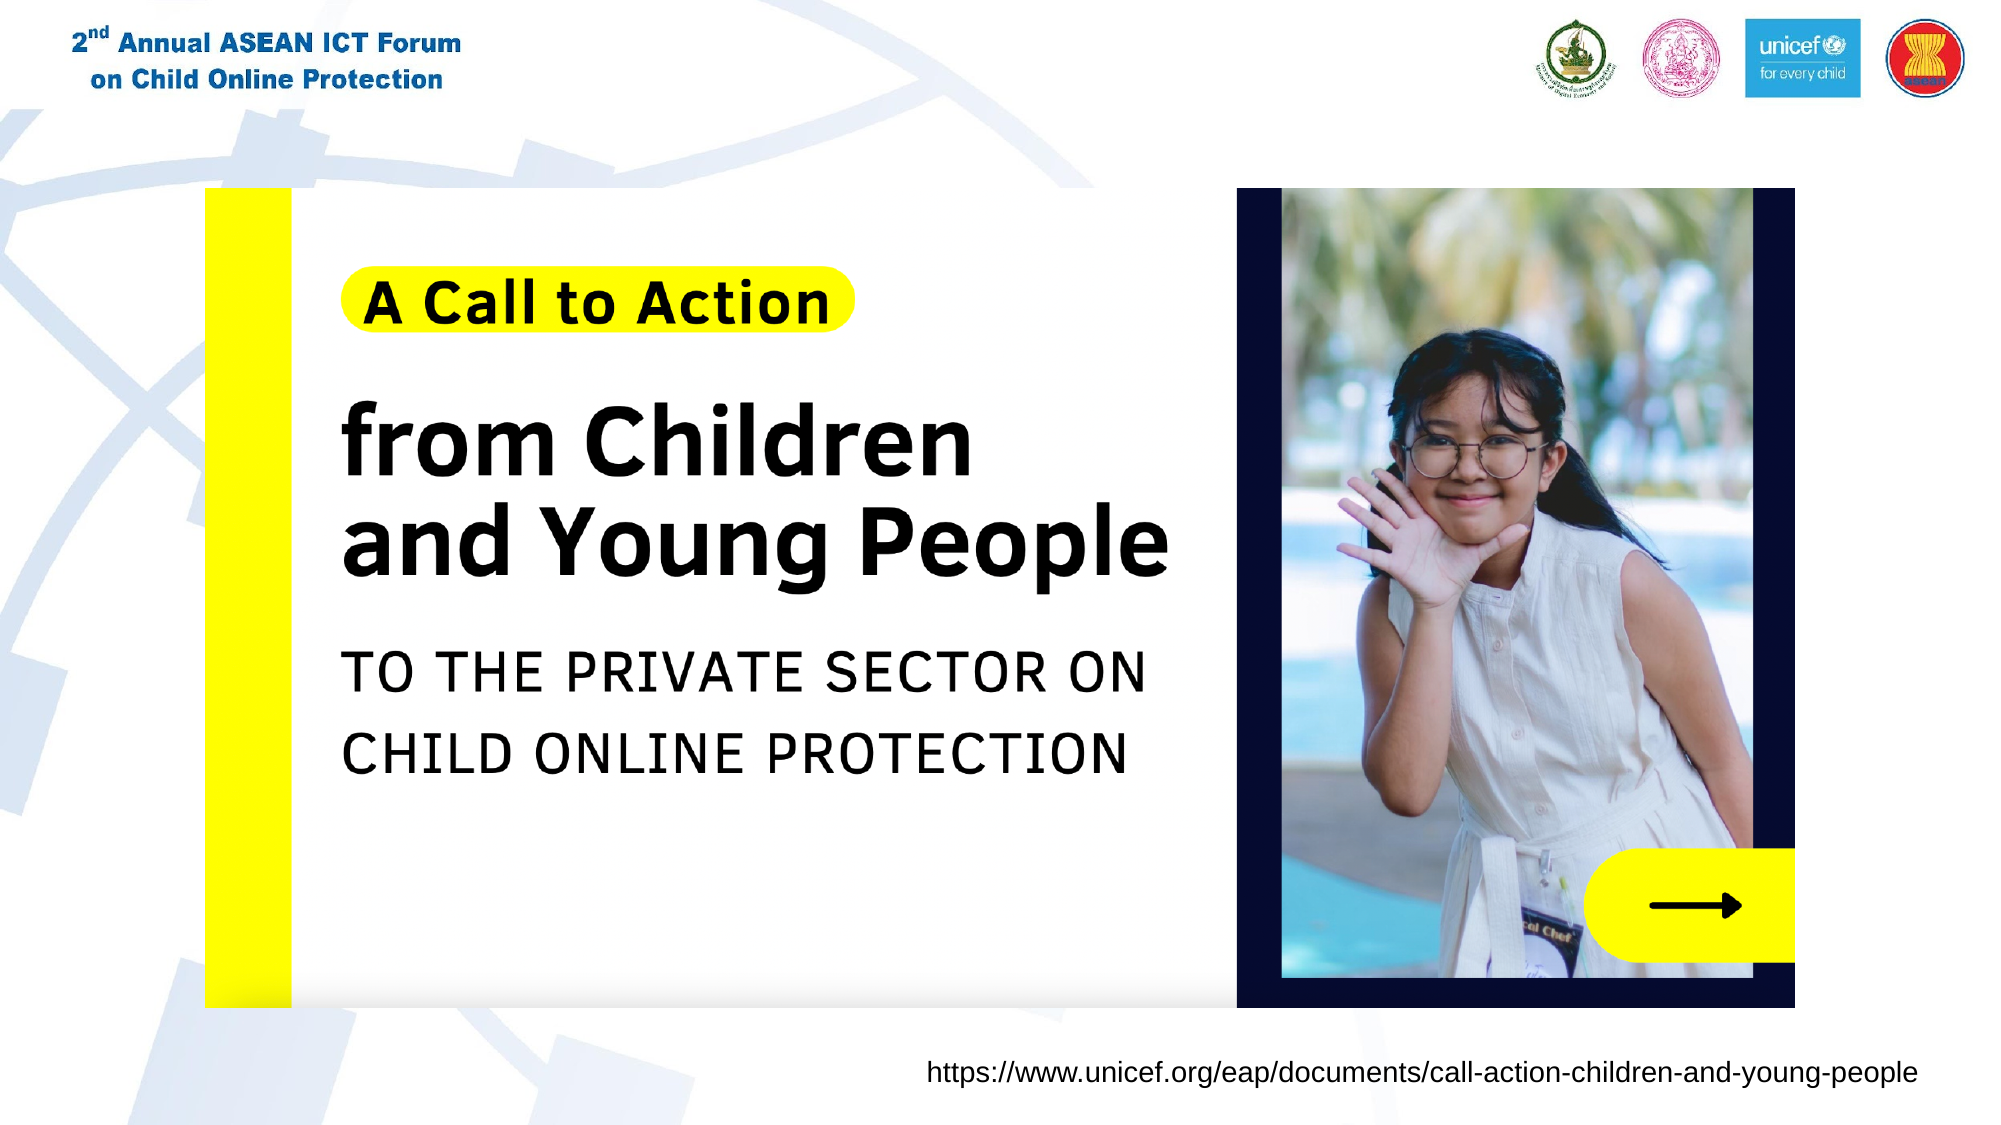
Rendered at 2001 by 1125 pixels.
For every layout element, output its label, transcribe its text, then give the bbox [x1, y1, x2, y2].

text_box https://www.unicef.org/eap/documents/call-action-children-and-young-people [911, 1038, 1986, 1104]
picture [0, 0, 2001, 1125]
